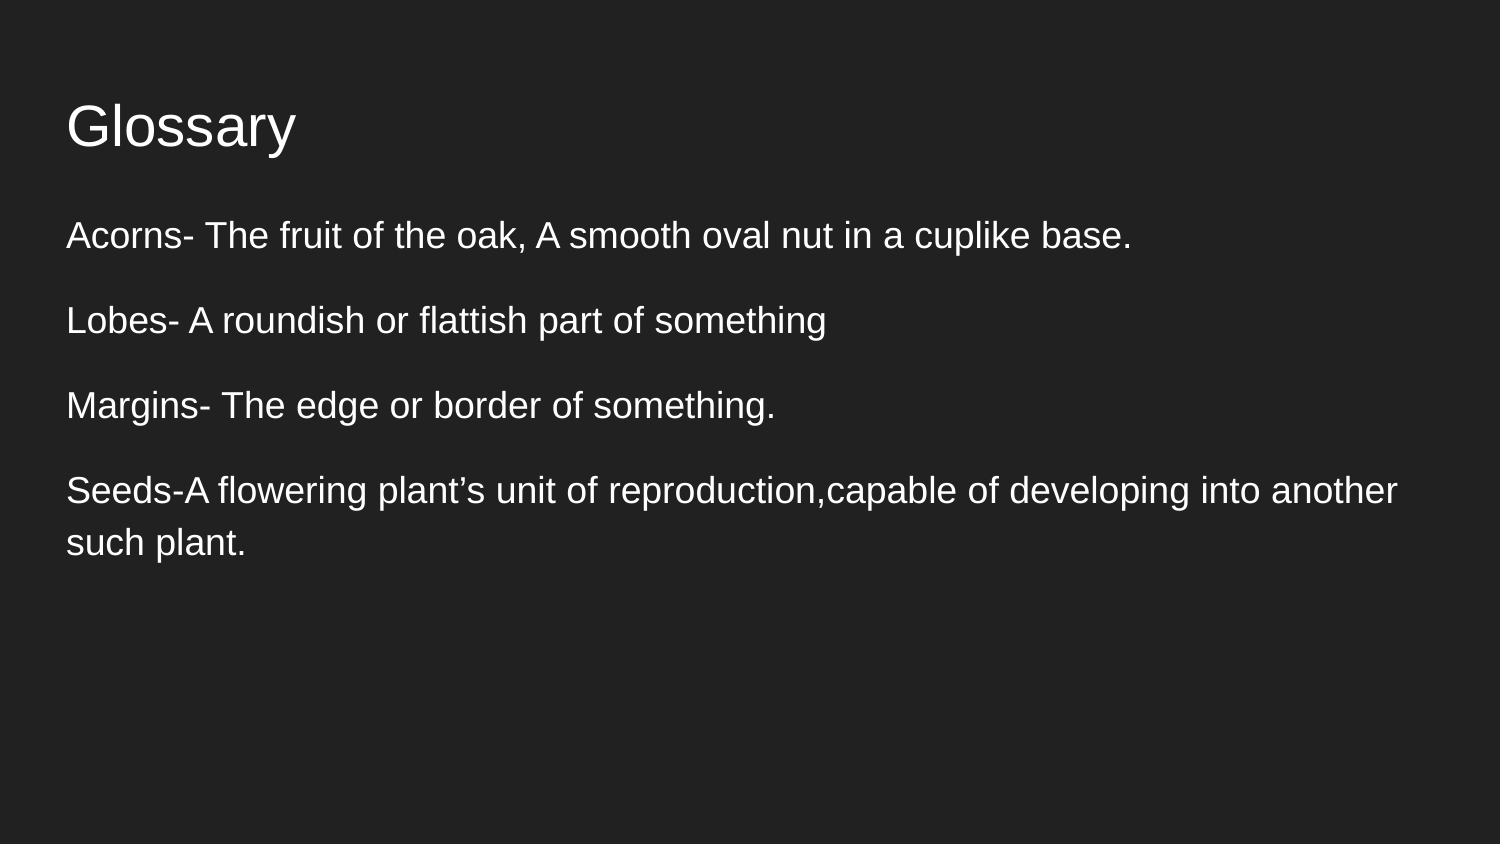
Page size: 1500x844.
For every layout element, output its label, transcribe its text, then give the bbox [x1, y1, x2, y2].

list Acorns- The fruit of the oak, A smooth oval nut in a cuplike base. Lobes- A roundish or flattish part of something Margins- The edge or border of something. Seeds-A flowering plant’s unit of reproduction,capable of developing into another such plant. [51, 189, 1449, 750]
title Glossary [51, 72, 1449, 167]
